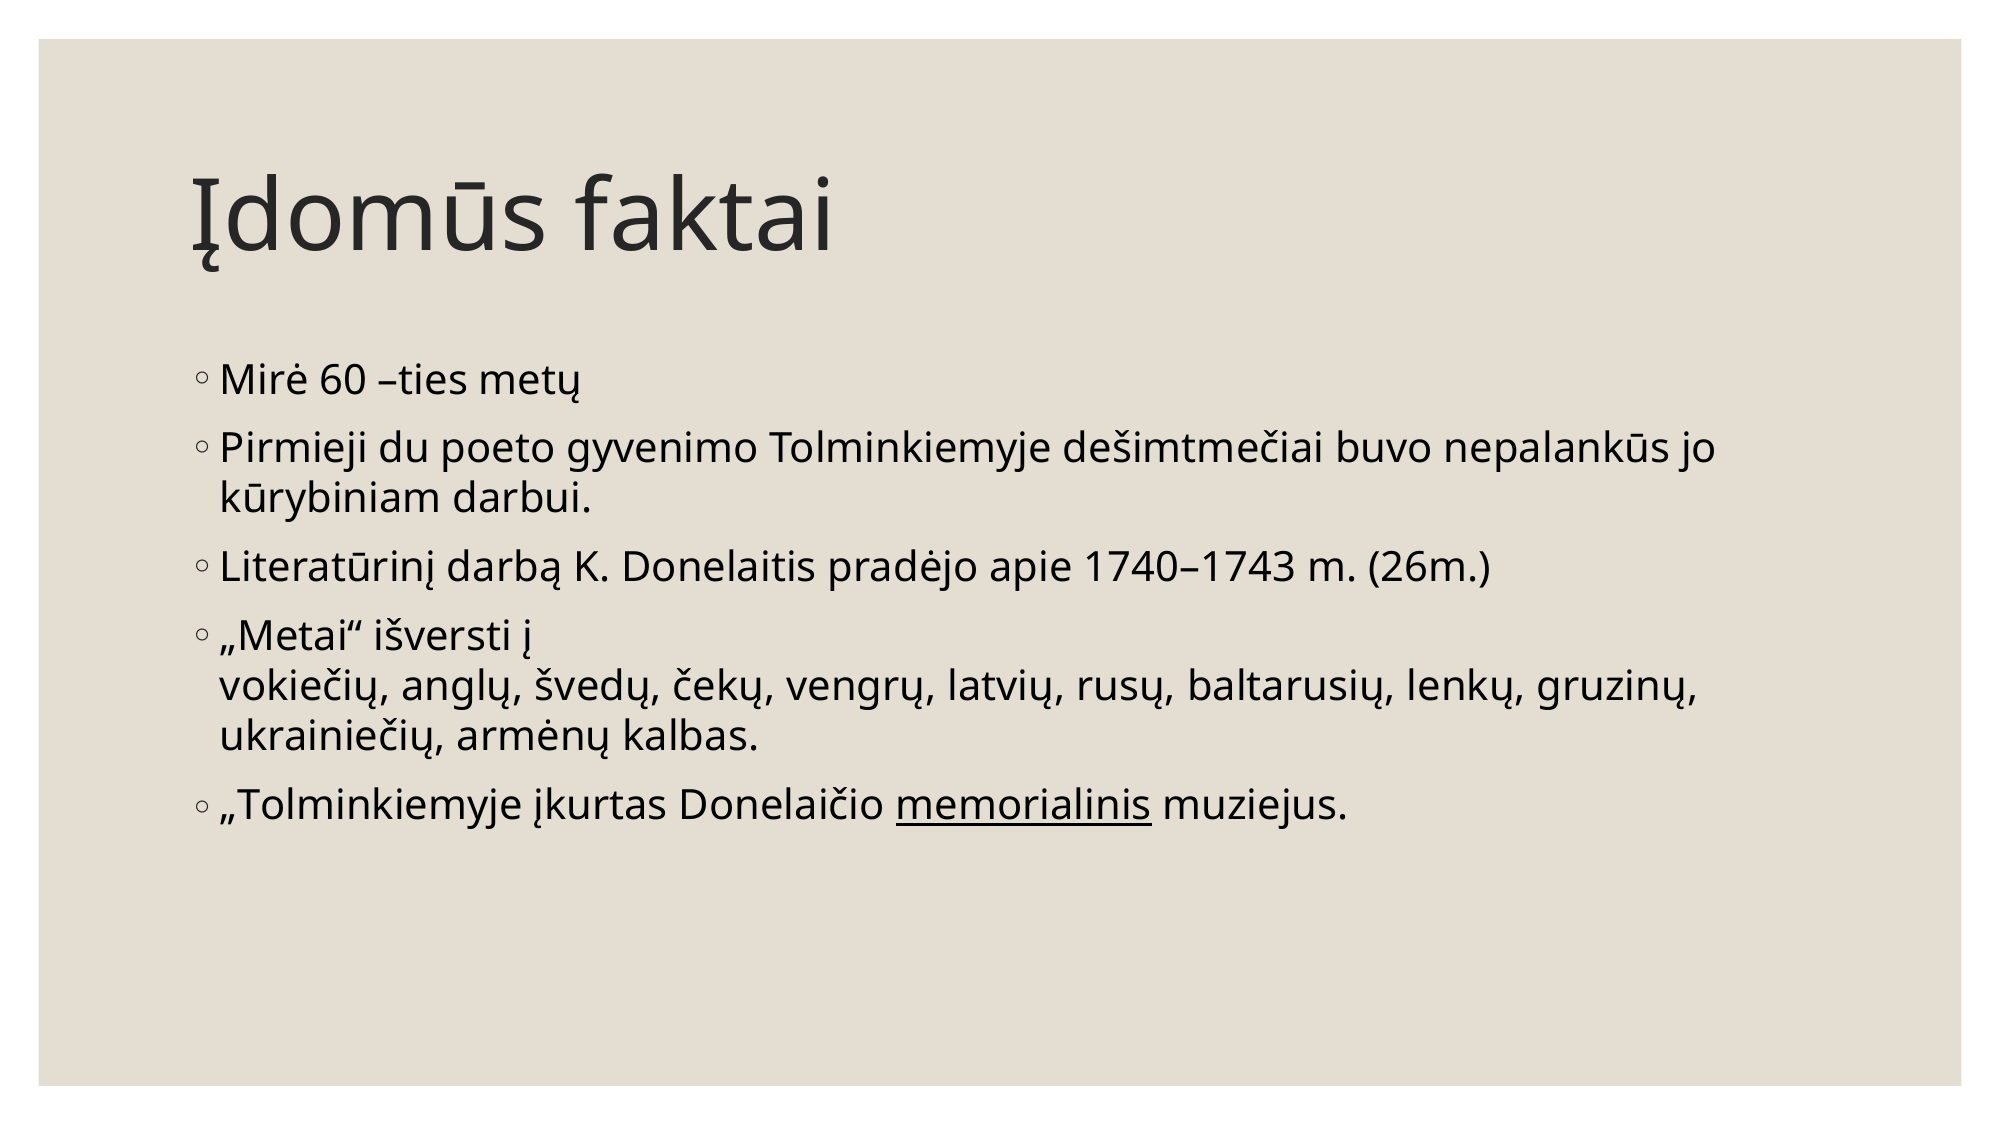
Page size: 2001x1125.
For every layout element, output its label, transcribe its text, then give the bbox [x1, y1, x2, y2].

title Įdomūs faktai [174, 105, 1825, 331]
list Mirė 60 –ties metų Pirmieji du poeto gyvenimo Tolminkiemyje dešimtmečiai buvo nepalankūs jo kūrybiniam darbui. Literatūrinį darbą K. Donelaitis pradėjo apie 1740–1743 m. (26m.) „Metai“ išversti į vokiečių, anglų, švedų, čekų, vengrų, latvių, rusų, baltarusių, lenkų, gruzinų, ukrainiečių, armėnų kalbas. „Tolminkiemyje įkurtas Donelaičio memorialinis muziejus. [174, 345, 1825, 990]
